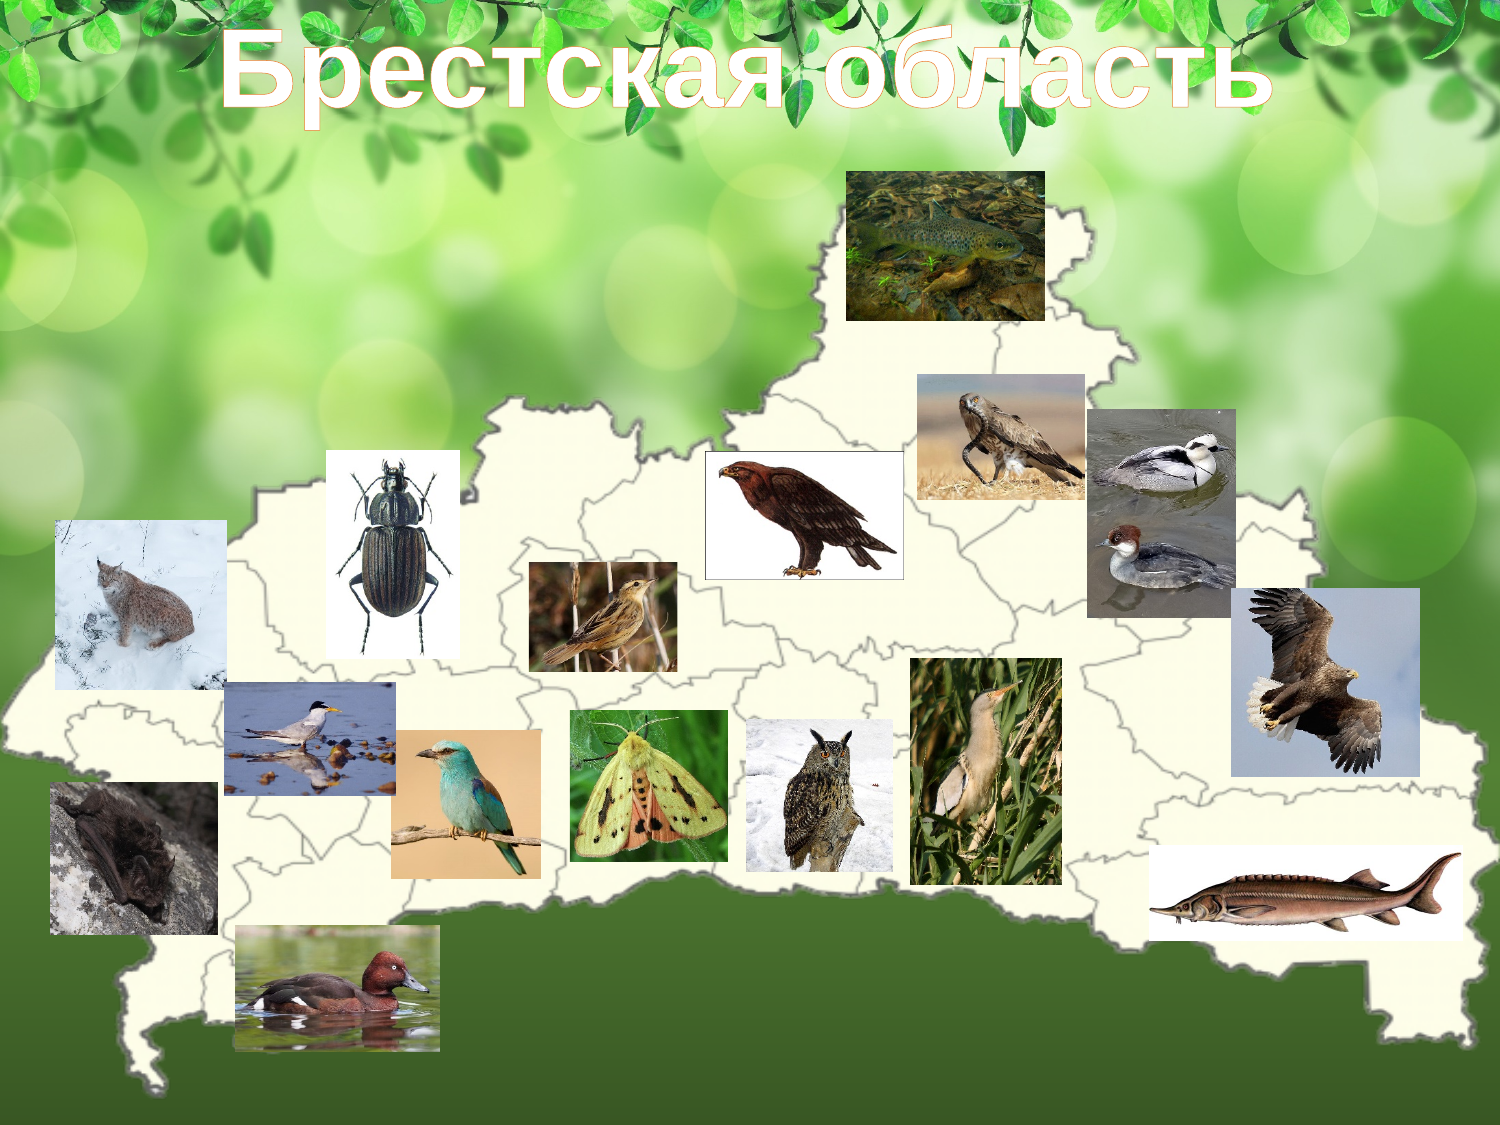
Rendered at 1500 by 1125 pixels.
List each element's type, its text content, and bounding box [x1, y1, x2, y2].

text_box Брестская область [99, 0, 1394, 103]
picture [0, 0, 1500, 1115]
